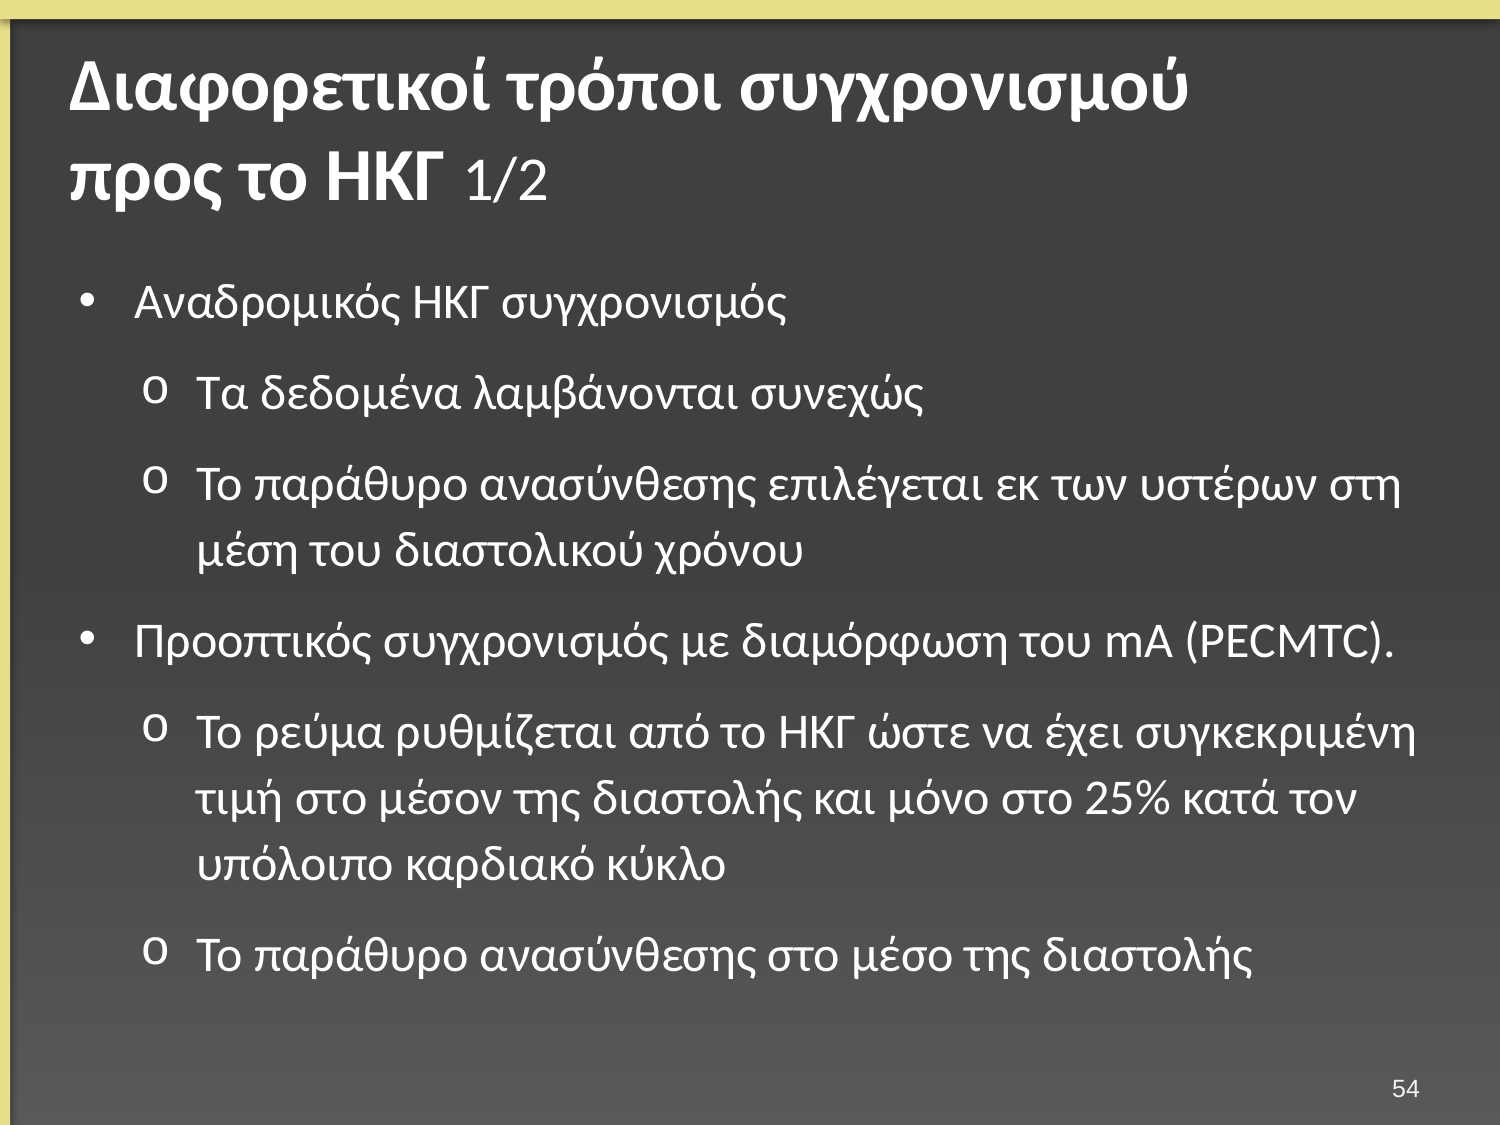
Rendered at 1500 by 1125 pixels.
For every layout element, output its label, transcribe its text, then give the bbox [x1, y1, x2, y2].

slide_number 53 [1085, 1057, 1436, 1118]
title Διαφορετικοί τρόποι συγχρονισμού προς το ΗΚΓ 1/2 [10, 19, 1500, 232]
list Αναδρομικός ΗΚΓ συγχρονισμός Τα δεδομένα λαμβάνονται συνεχώς Το παράθυρο ανασύνθεσης επιλέγεται εκ των υστέρων στη μέση του διαστολικού χρόνου Προοπτικός συγχρονισμός με διαμόρφωση του mA (PECMTC). Το ρεύμα ρυθμίζεται από το ΗΚΓ ώστε να έχει συγκεκριμένη τιμή στο μέσον της διαστολής και μόνο στο 25% κατά τον υπόλοιπο καρδιακό κύκλο Το παράθυρο ανασύνθεσης στο μέσο της διαστολής [53, 255, 1436, 1118]
